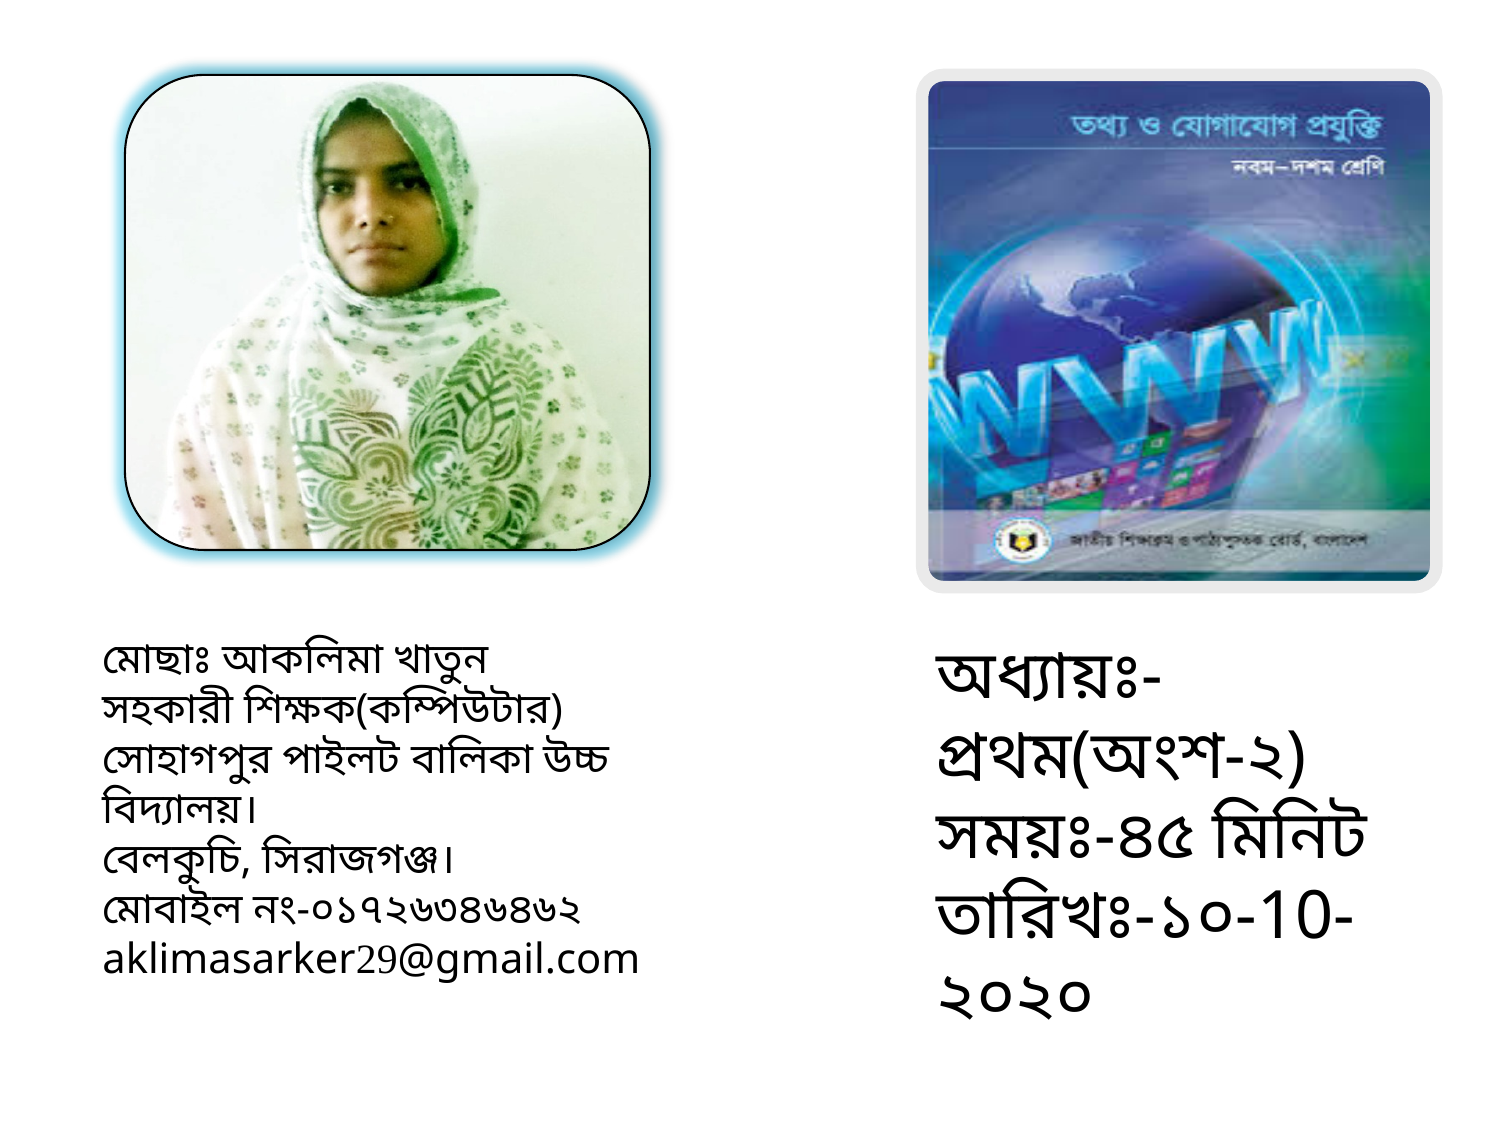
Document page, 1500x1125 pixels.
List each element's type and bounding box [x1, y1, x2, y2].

text_box [87, 74, 1458, 994]
